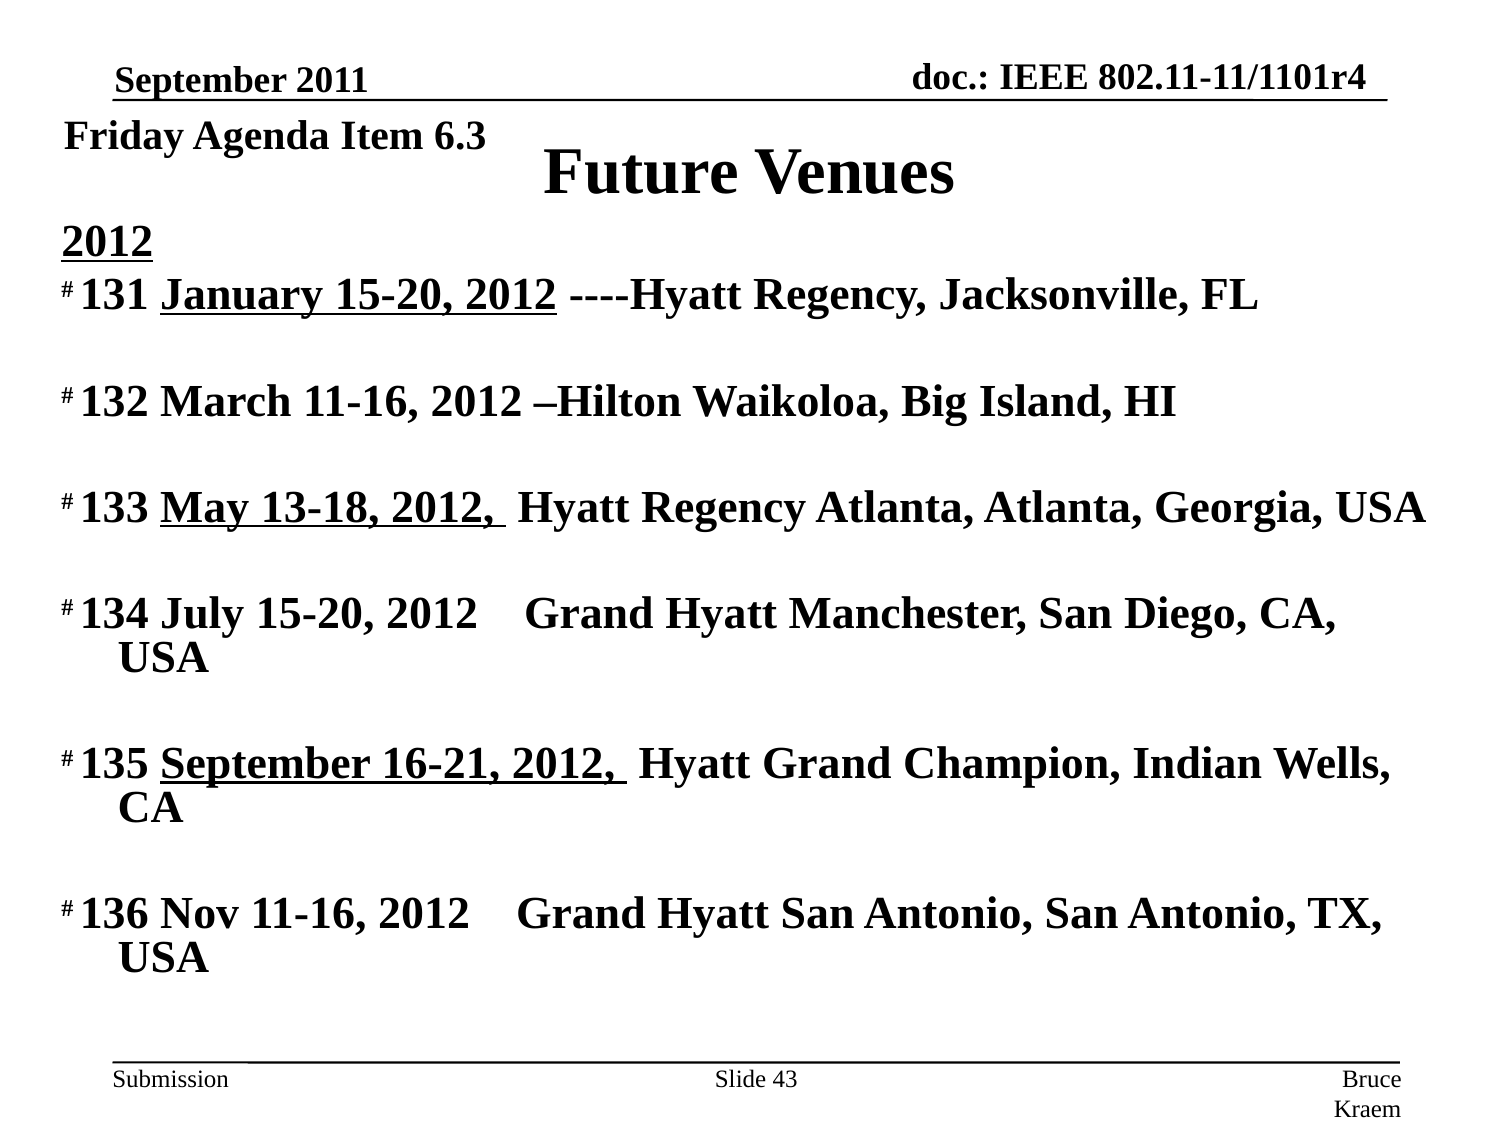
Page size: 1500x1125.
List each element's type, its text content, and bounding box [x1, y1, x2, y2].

list 2012 # 131 January 15-20, 2012 ----Hyatt Regency, Jacksonville, FL # 132 March 11-16, 2012 –Hilton Waikoloa, Big Island, HI # 133 May 13-18, 2012, Hyatt Regency Atlanta, Atlanta, Georgia, USA # 134 July 15-20, 2012 Grand Hyatt Manchester, San Diego, CA, USA # 135 September 16-21, 2012, Hyatt Grand Champion, Indian Wells, CA # 136 Nov 11-16, 2012 Grand Hyatt San Antonio, San Antonio, TX, USA [46, 213, 1454, 1001]
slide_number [114, 54, 372, 100]
title Future Venues [112, 112, 1388, 213]
slide_number Slide 43 [714, 1062, 798, 1093]
footer Bruce Kraemer, Marvell [1325, 1062, 1402, 1093]
text_box Friday Agenda Item 6.3 [48, 100, 513, 165]
